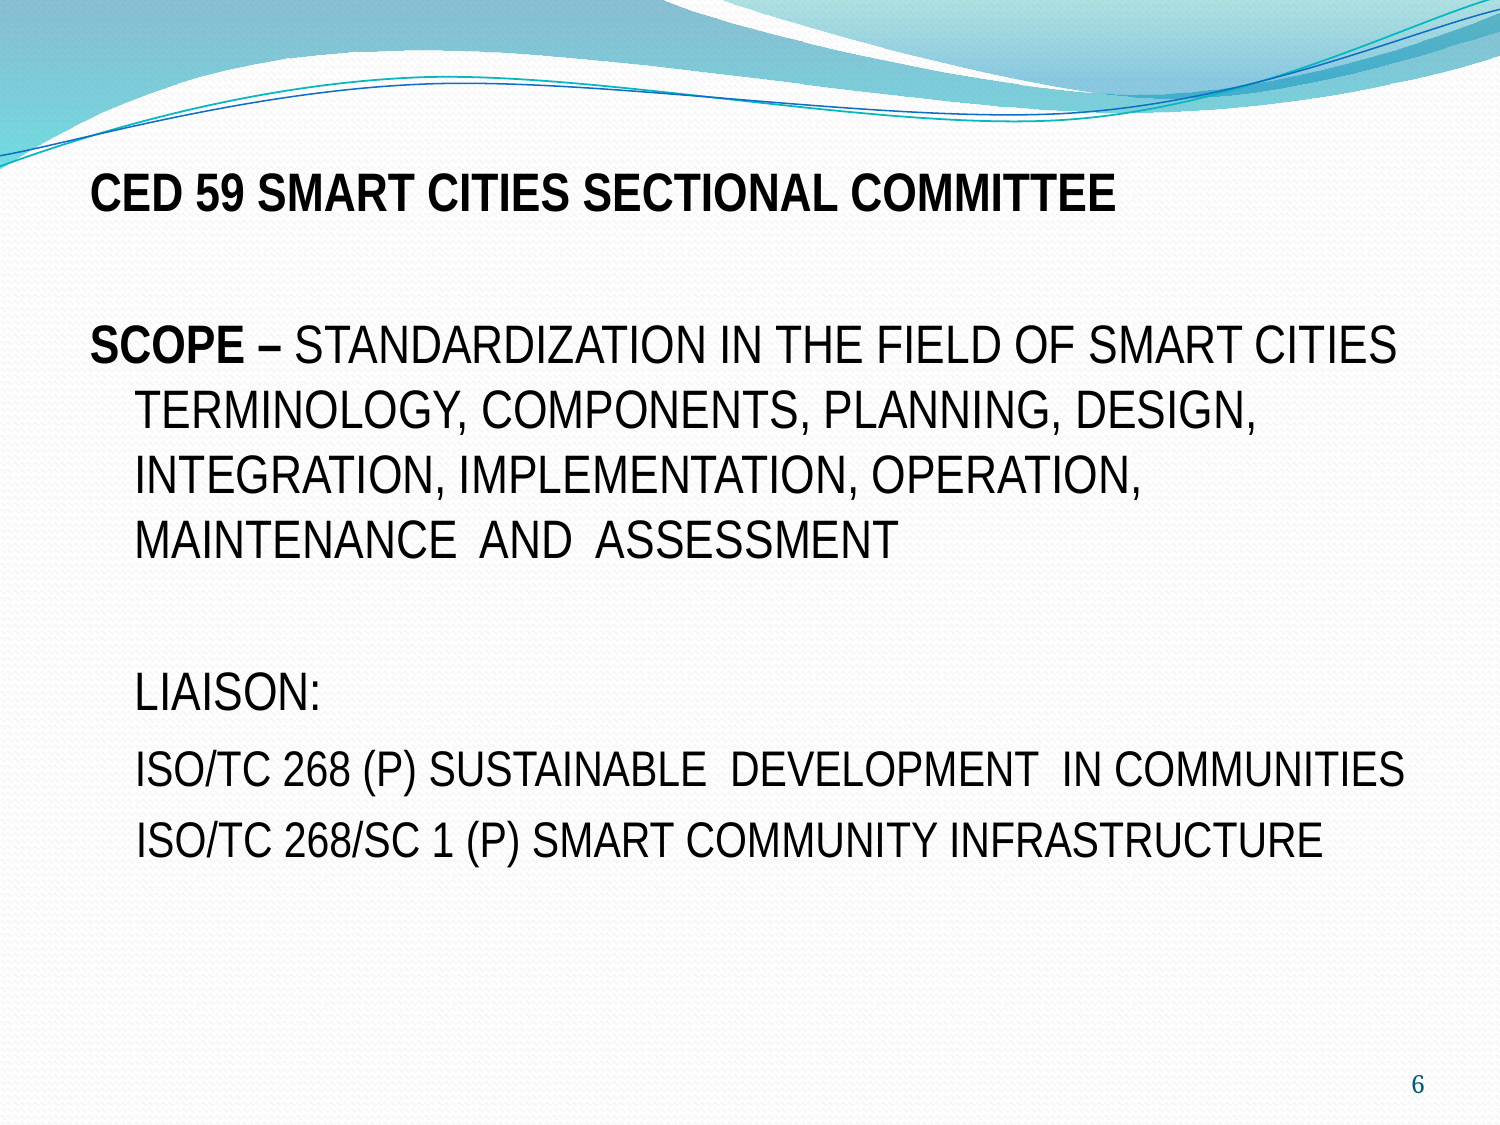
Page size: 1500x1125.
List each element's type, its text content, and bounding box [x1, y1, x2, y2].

list CED 59 SMART CITIES SECTIONAL COMMITTEE SCOPE – STANDARDIZATION IN THE FIELD OF SMART CITIES TERMINOLOGY, COMPONENTS, PLANNING, DESIGN, INTEGRATION, IMPLEMENTATION, OPERATION, MAINTENANCE AND ASSESSMENT LIAISON: ISO/TC 268 (P) SUSTAINABLE DEVELOPMENT IN COMMUNITIES ISO/TC 268/SC 1 (P) SMART COMMUNITY INFRASTRUCTURE [75, 149, 1425, 1005]
slide_number 6 [1299, 1042, 1425, 1103]
